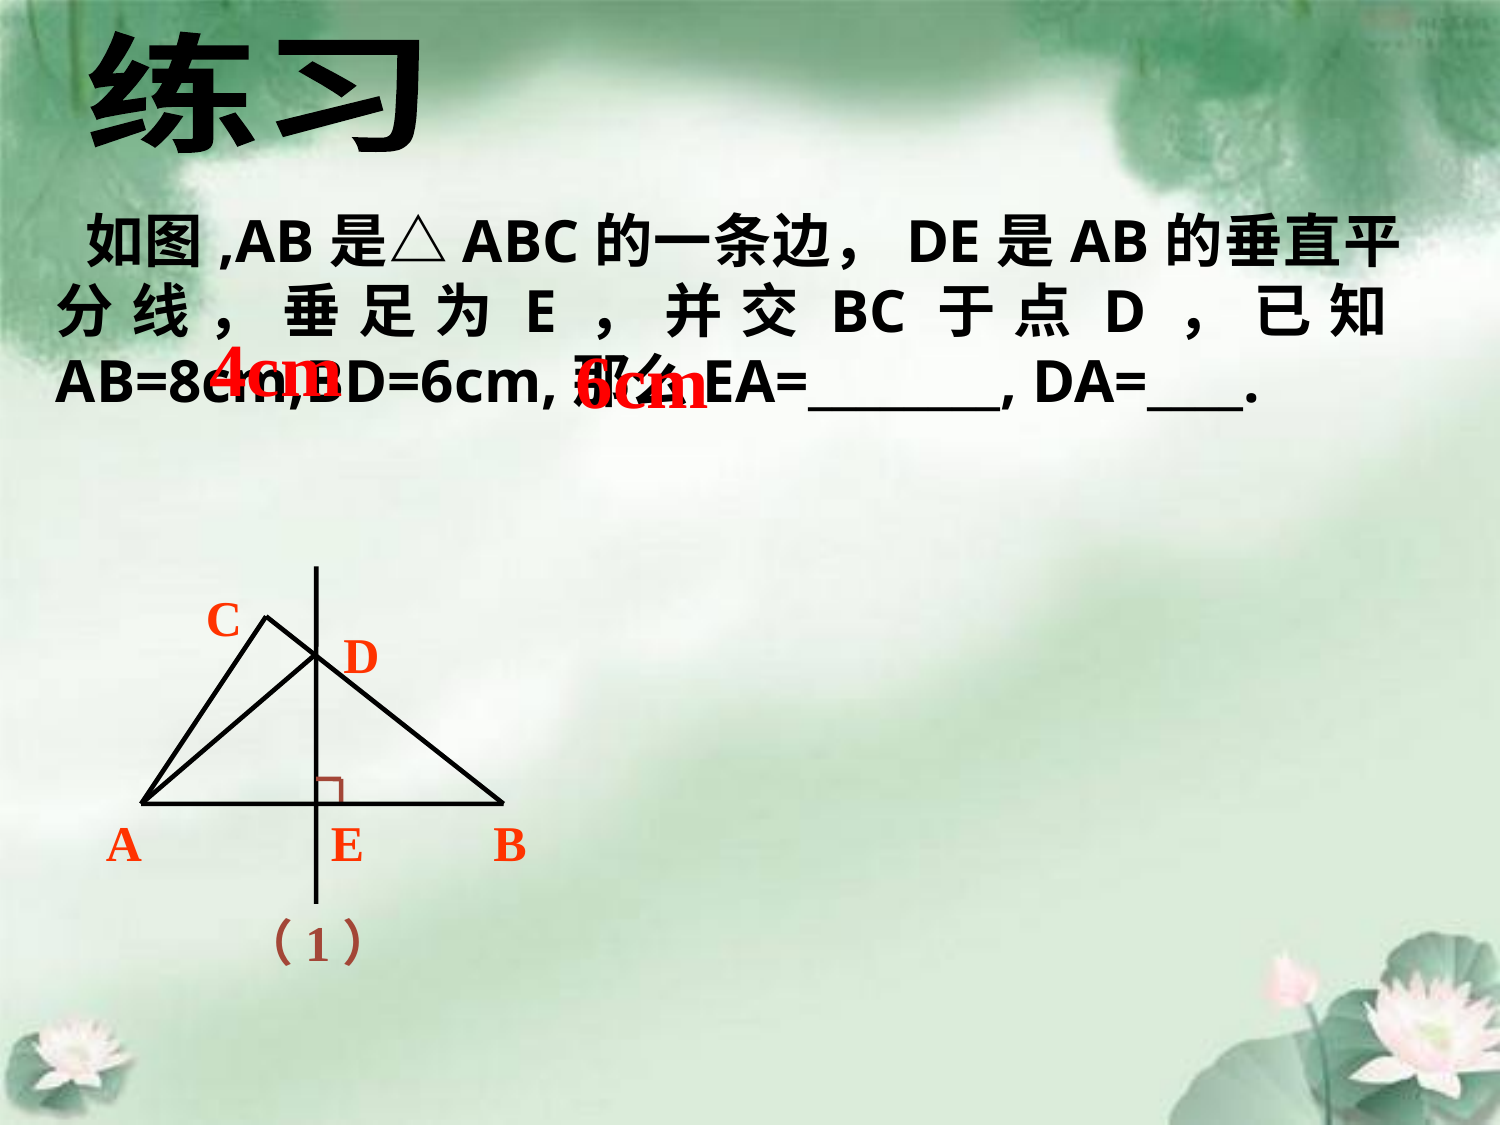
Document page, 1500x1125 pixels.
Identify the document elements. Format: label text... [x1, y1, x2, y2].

text_box 如图,AB是△ABC的一条边，DE是AB的垂直平分线，垂足为E，并交BC于点D，已知AB=8cm,BD=6cm,那么EA=________, DA=____. [41, 196, 1417, 422]
text_box 4cm [194, 314, 408, 419]
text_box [90, 566, 567, 980]
picture [0, 0, 1500, 1125]
text_box 6cm [560, 326, 750, 431]
